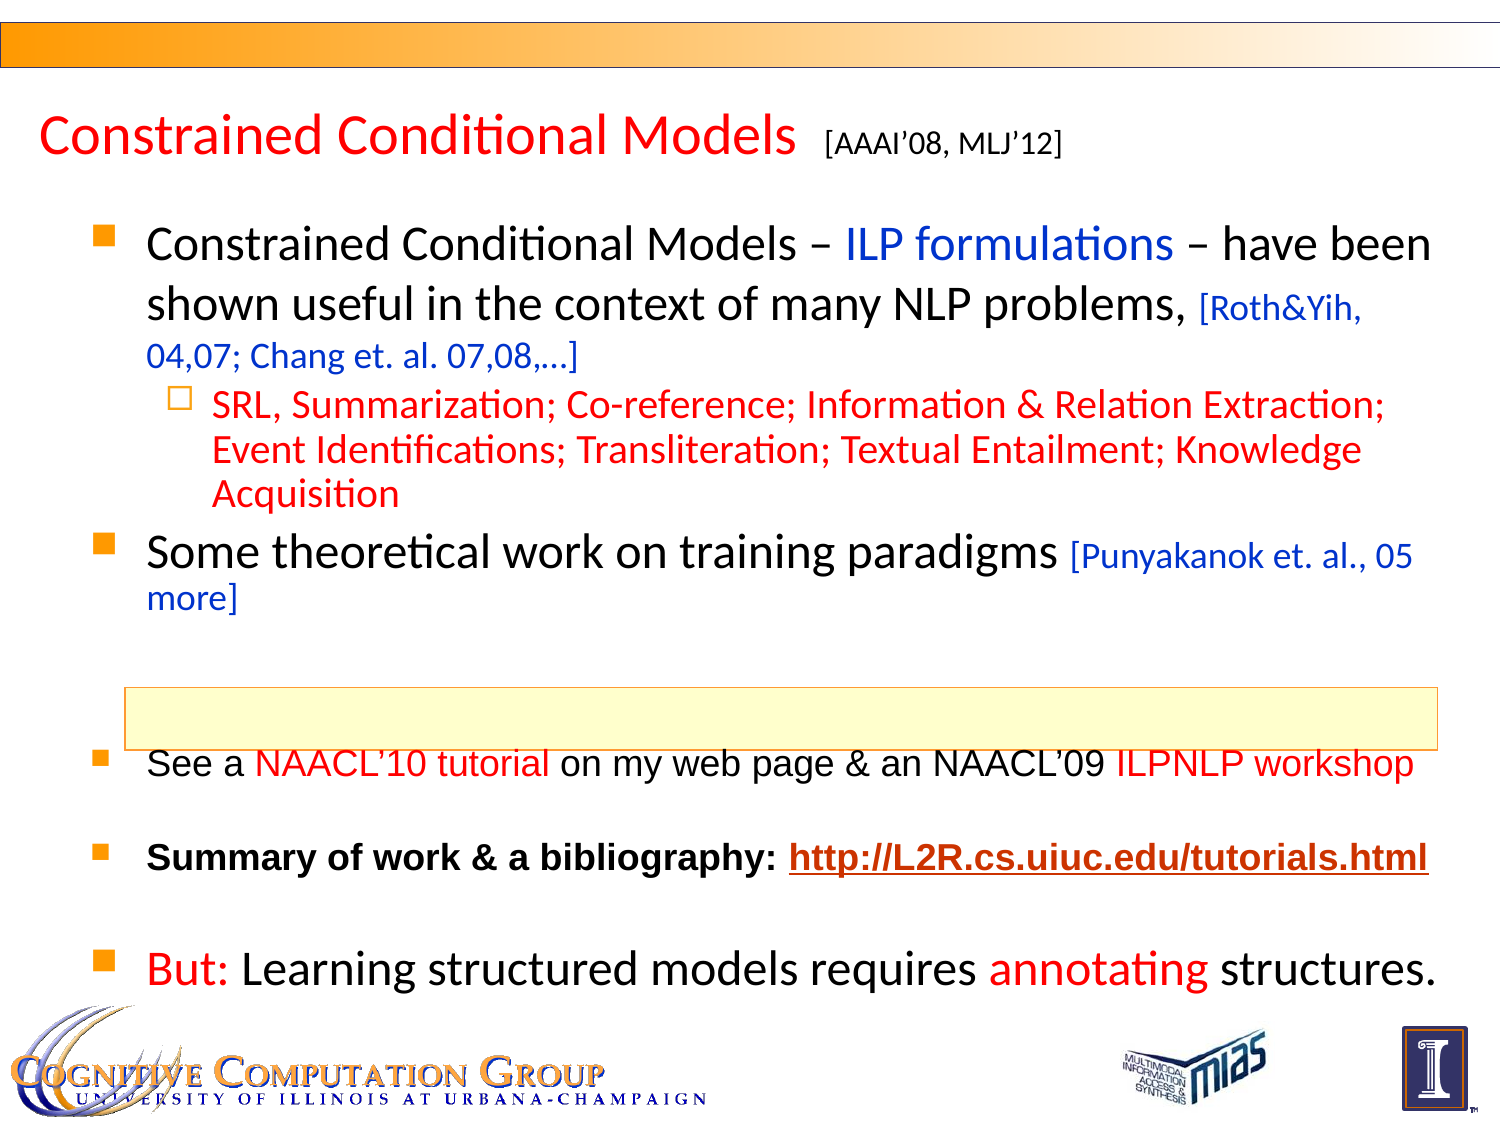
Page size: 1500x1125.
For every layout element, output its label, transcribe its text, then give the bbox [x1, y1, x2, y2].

picture [0, 1000, 713, 1125]
picture [1120, 1021, 1275, 1113]
slide_number Page 41 [738, 23, 743, 67]
list Constrained Conditional Models – ILP formulations – have been shown useful in the context of many NLP problems, [Roth&Yih, 04,07; Chang et. al. 07,08,…] SRL, Summarization; Co-reference; Information & Relation Extraction; Event Identifications; Transliteration; Textual Entailment; Knowledge Acquisition Some theoretical work on training paradigms [Punyakanok et. al., 05 more] See a NAACL’10 tutorial on my web page & an NAACL’09 ILPNLP workshop Summary of work & a bibliography: http://L2R.cs.uiuc.edu/tutorials.html But: Learning structured models requires annotating structures. [75, 133, 1463, 946]
slide_number Page 28 [562, 23, 566, 67]
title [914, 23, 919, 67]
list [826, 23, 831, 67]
text_box [650, 23, 654, 67]
title Constrained Conditional Models [AAAI’08, MLJ’12] [24, 87, 1375, 175]
